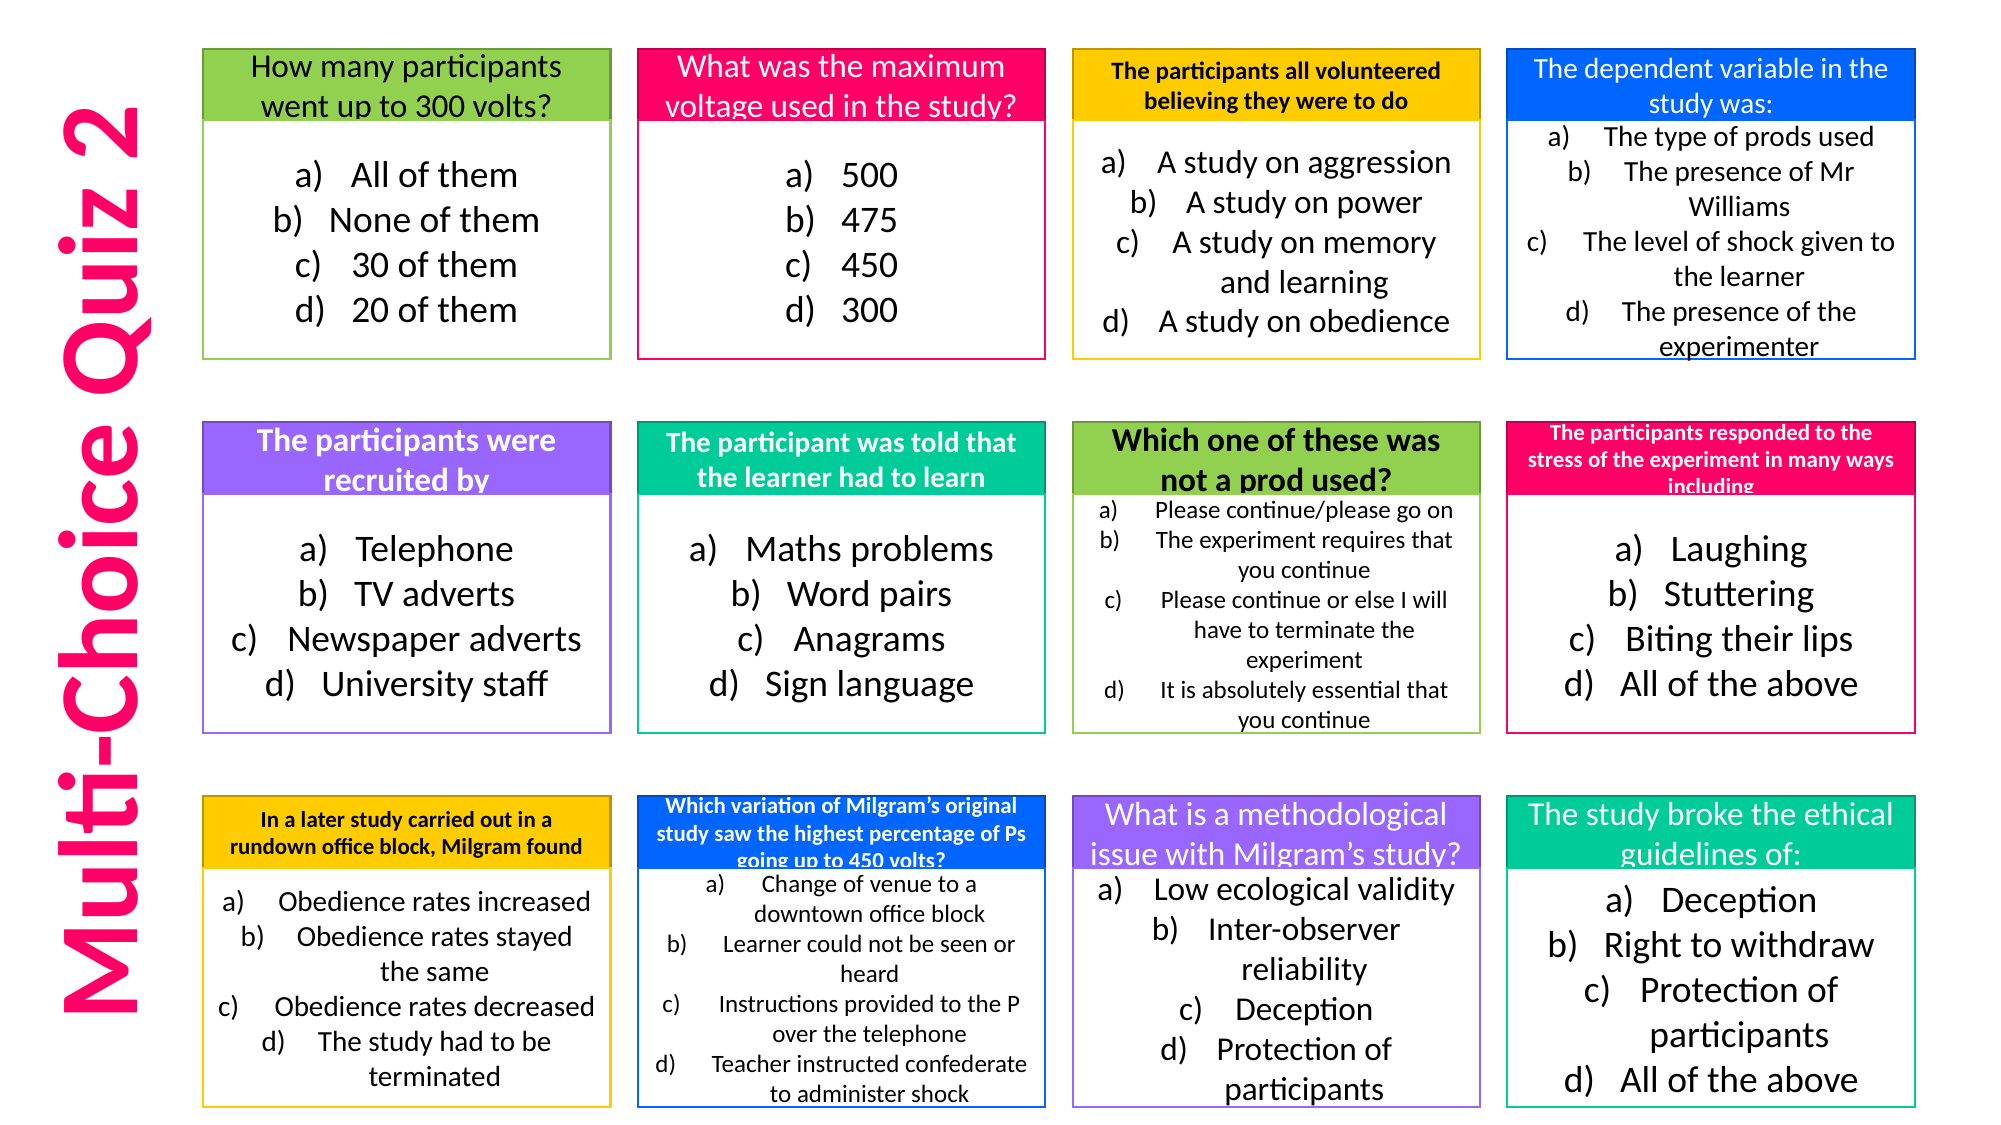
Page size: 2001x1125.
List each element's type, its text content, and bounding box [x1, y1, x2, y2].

text_box How many participants went up to 300 volts? [202, 48, 612, 119]
text_box Please continue/please go on The experiment requires that you continue Please continue or else I will have to terminate the experiment It is absolutely essential that you continue [1072, 493, 1481, 734]
text_box Obedience rates increased Obedience rates stayed the same Obedience rates decreased The study had to be terminated [202, 867, 612, 1108]
text_box What is a methodological issue with Milgram’s study? [1072, 795, 1481, 867]
text_box Multi-Choice Quiz 2 [17, 0, 168, 1125]
text_box A study on aggression A study on power A study on memory and learning A study on obedience [1072, 119, 1481, 360]
text_box The participants responded to the stress of the experiment in many ways including [1506, 421, 1916, 493]
text_box Which one of these was not a prod used? [1072, 421, 1481, 493]
text_box All of them None of them 30 of them 20 of them [202, 119, 612, 360]
text_box Telephone TV adverts Newspaper adverts University staff [202, 493, 612, 734]
text_box Laughing Stuttering Biting their lips All of the above [1506, 493, 1916, 734]
text_box The dependent variable in the study was: [1506, 48, 1916, 119]
text_box Deception Right to withdraw Protection of participants All of the above [1506, 867, 1916, 1108]
text_box The participants were recruited by [202, 421, 612, 493]
text_box Change of venue to a downtown office block Learner could not be seen or heard Instructions provided to the P over the telephone Teacher instructed confederate to administer shock [637, 867, 1046, 1108]
text_box The type of prods used The presence of Mr Williams The level of shock given to the learner The presence of the experimenter [1506, 119, 1916, 360]
text_box The study broke the ethical guidelines of: [1506, 795, 1916, 867]
text_box The participant was told that the learner had to learn [637, 421, 1046, 493]
text_box Maths problems Word pairs Anagrams Sign language [637, 493, 1046, 734]
text_box The participants all volunteered believing they were to do [1072, 48, 1481, 119]
text_box Which variation of Milgram’s original study saw the highest percentage of Ps going up to 450 volts? [637, 795, 1046, 867]
text_box What was the maximum voltage used in the study? [637, 48, 1046, 119]
text_box Low ecological validity Inter-observer reliability Deception Protection of participants [1072, 867, 1481, 1108]
text_box 500 475 450 300 [637, 119, 1046, 360]
text_box In a later study carried out in a rundown office block, Milgram found [202, 795, 612, 867]
